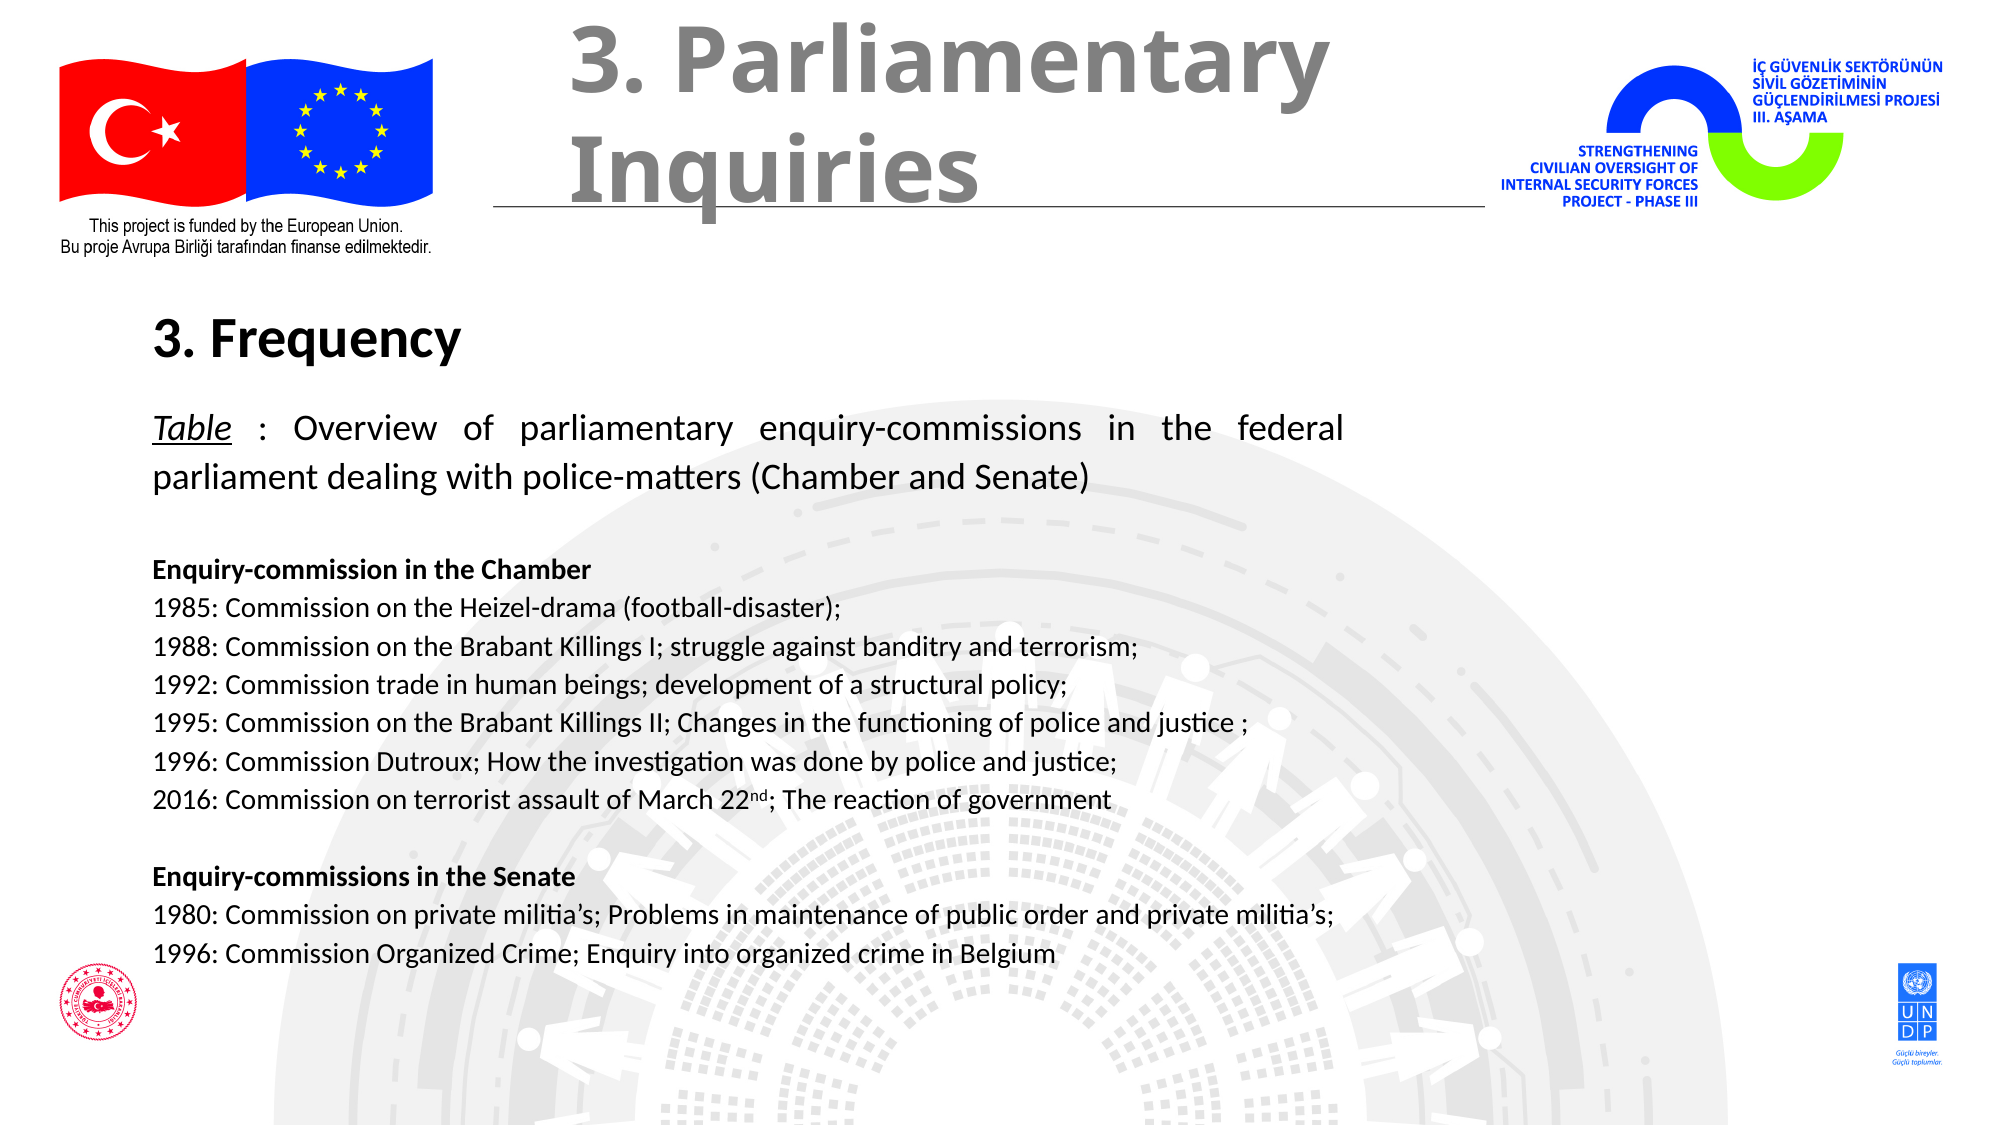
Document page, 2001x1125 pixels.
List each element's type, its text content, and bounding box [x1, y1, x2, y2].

text_box 3. Parliamentary Inquiries [554, 0, 1446, 228]
picture [0, 0, 2001, 1125]
text_box Table : Overview of parliamentary enquiry-commissions in the federal parliament dealing with police-matters (Chamber and Senate) Enquiry-commission in the Chamber 1985: Commission on the Heizel-drama (football-disaster); 1988: Commission on the Brabant Killings I; struggle against banditry and terrorism; 1992: Commission trade in human beings; development of a structural policy; 1995: Commission on the Brabant Killings II; Changes in the functioning of police and justice ; 1996: Commission Dutroux; How the investigation was done by police and justice; 2016: Commission on terrorist assault of March 22nd; The reaction of government Enquiry-commissions in the Senate 1980: Commission on private militia’s; Problems in maintenance of public order and private militia’s; 1996: Commission Organized Crime; Enquiry into organized crime in Belgium [137, 390, 1360, 977]
list 3. Frequency [137, 299, 1863, 391]
